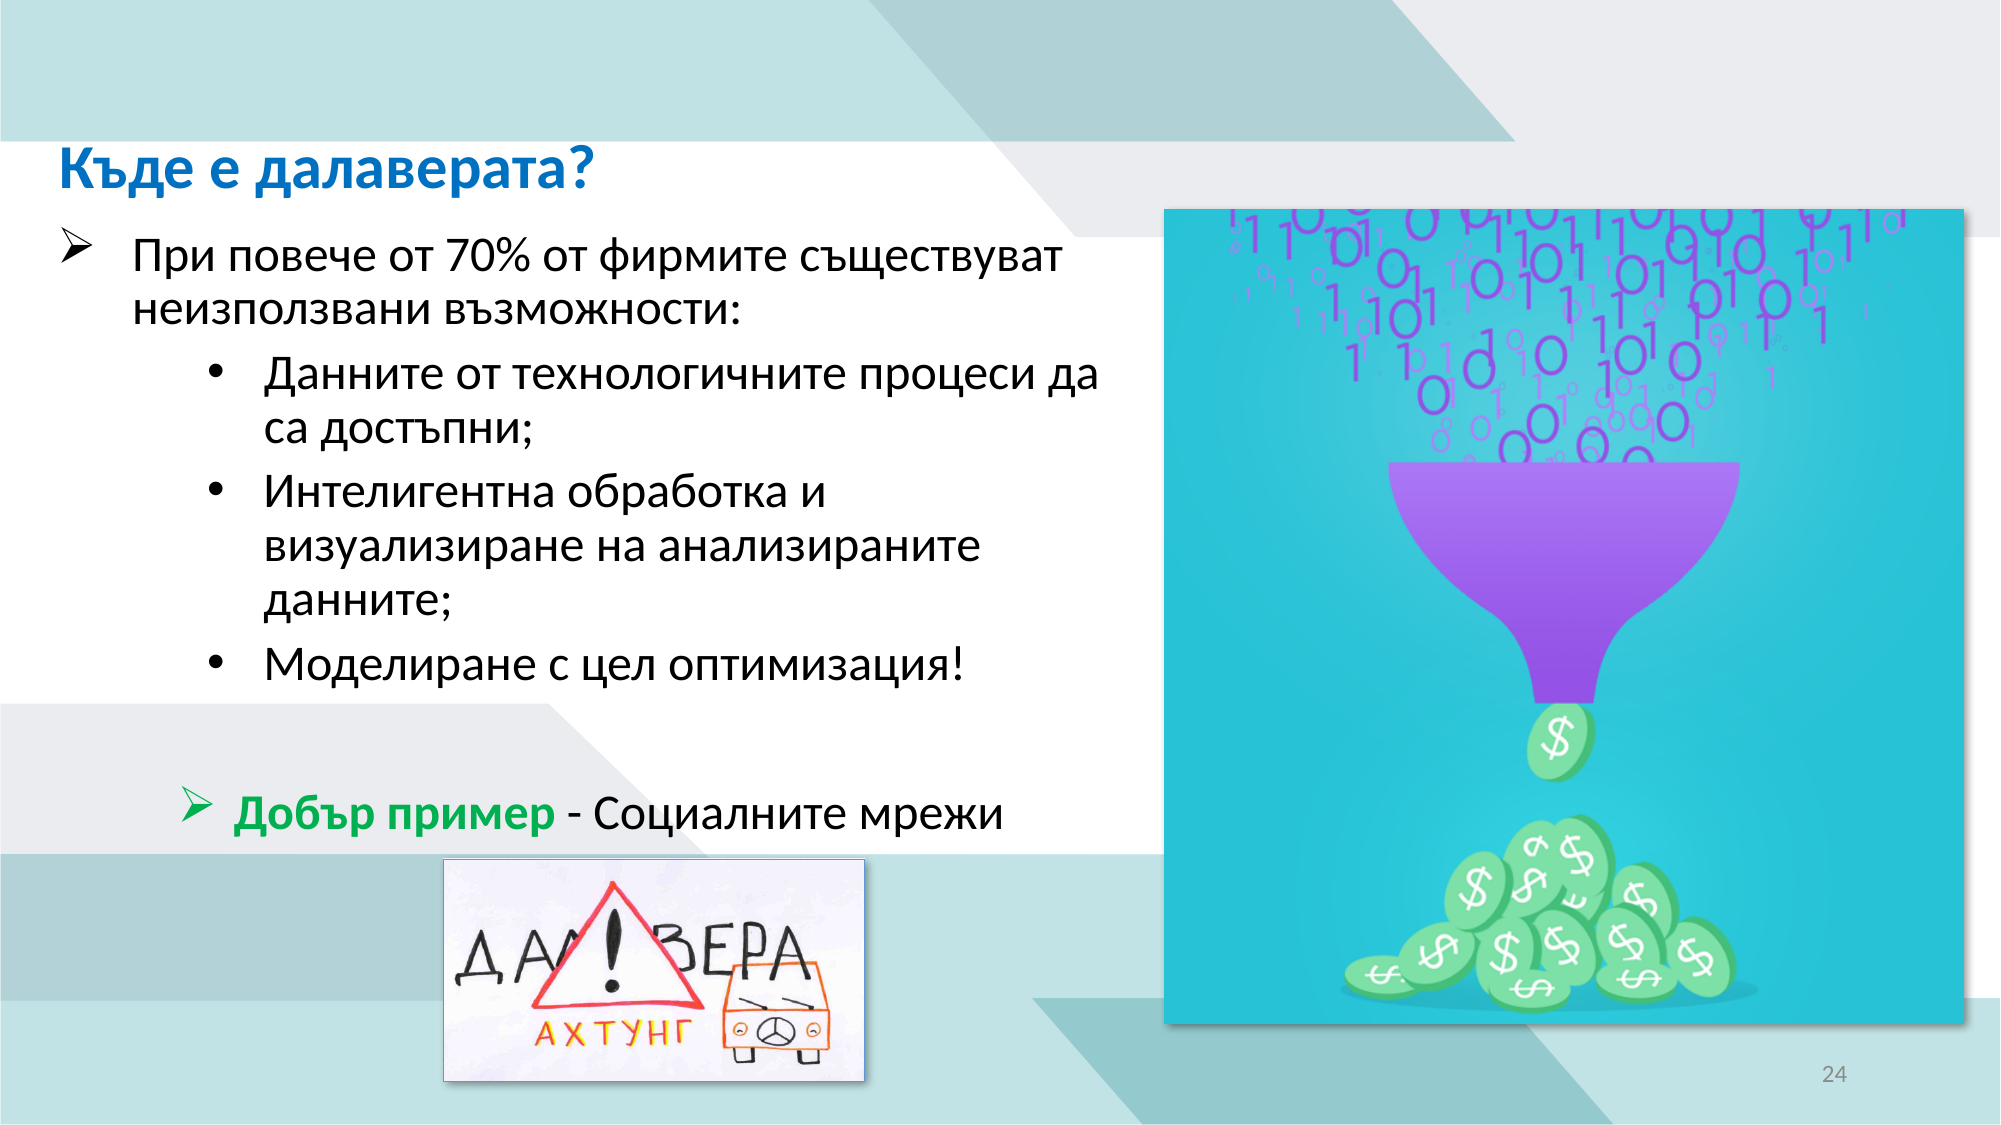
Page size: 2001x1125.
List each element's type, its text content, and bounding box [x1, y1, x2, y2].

text_box При повече от 70% от фирмите съществуват неизползвани възможности: Данните от технологичните процеси да са достъпни; Интелигентна обработка и визуализиране на анализираните данните; Моделиране с цел оптимизация! Добър пример - Социалните мрежи [42, 220, 1140, 1056]
slide_number 24 [1412, 1042, 1863, 1103]
picture [0, 0, 2001, 1125]
text_box Къде е далаверата? [45, 118, 612, 208]
